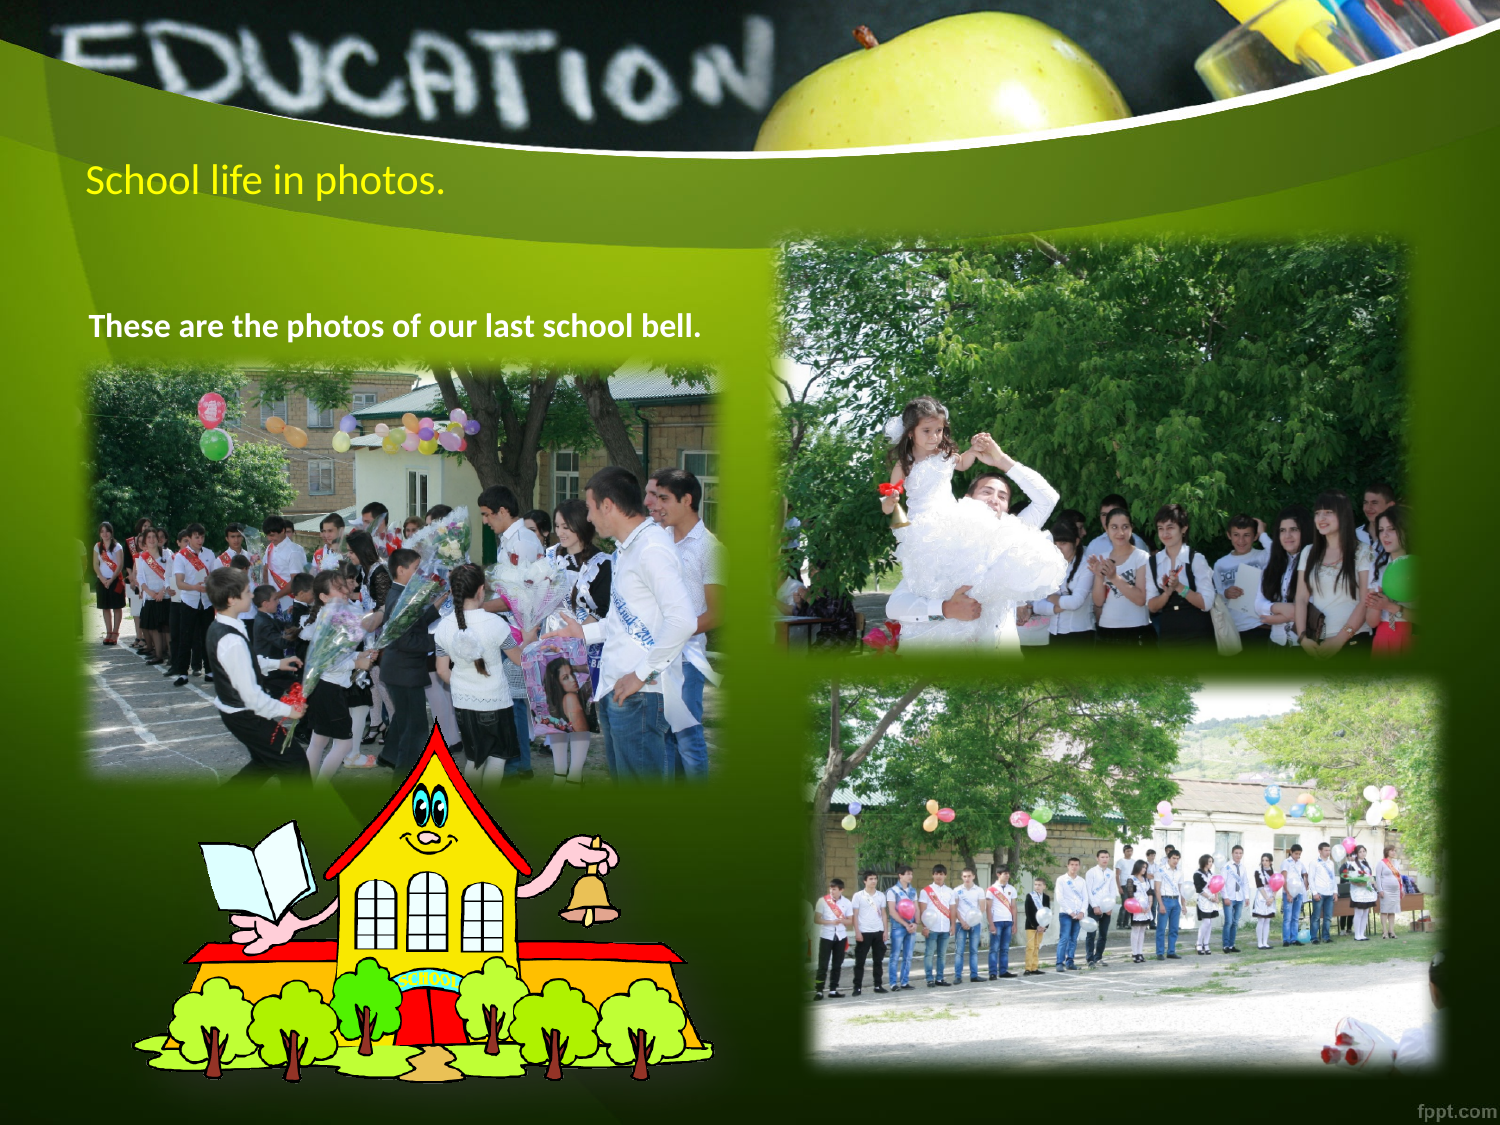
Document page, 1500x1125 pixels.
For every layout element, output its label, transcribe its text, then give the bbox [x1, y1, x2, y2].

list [70, 351, 734, 794]
list These are the photos of our last school bell. [73, 258, 737, 355]
title School life in photos. [70, 105, 1424, 249]
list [761, 222, 1425, 665]
picture [0, 0, 1500, 1125]
